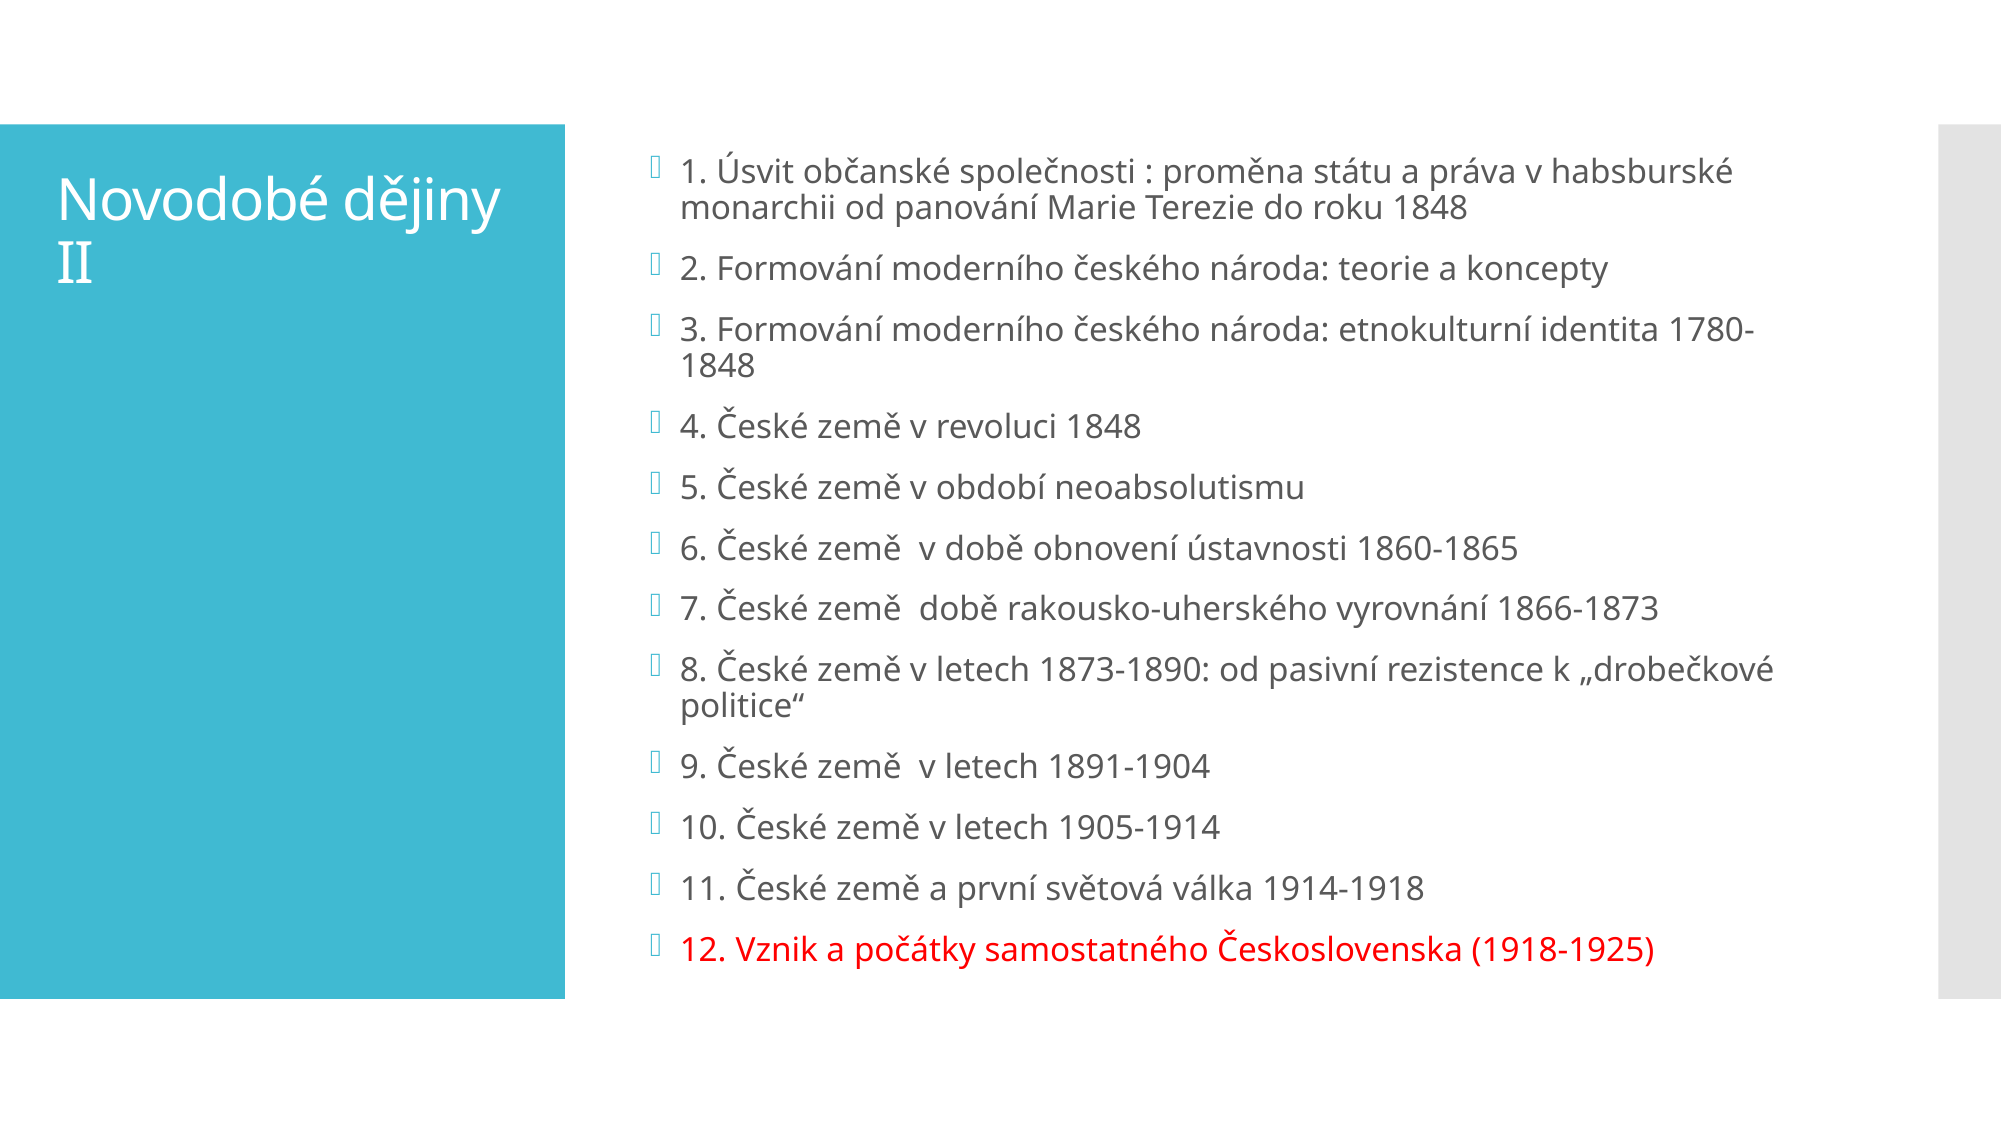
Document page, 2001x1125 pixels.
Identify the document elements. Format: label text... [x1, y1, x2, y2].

list 1. Úsvit občanské společnosti : proměna státu a práva v habsburské monarchii od panování Marie Terezie do roku 1848 2. Formování moderního českého národa: teorie a koncepty 3. Formování moderního českého národa: etnokulturní identita 1780-1848 4. České země v revoluci 1848 5. České země v období neoabsolutismu 6. České země v době obnovení ústavnosti 1860-1865 7. České země době rakousko-uherského vyrovnání 1866-1873 8. České země v letech 1873-1890: od pasivní rezistence k „drobečkové politice“ 9. České země v letech 1891-1904 10. České země v letech 1905-1914 11. České země a první světová válka 1914-1918 12. Vznik a počátky samostatného Československa (1918-1925) [634, 141, 1835, 982]
title Novodobé dějiny II [41, 184, 525, 940]
